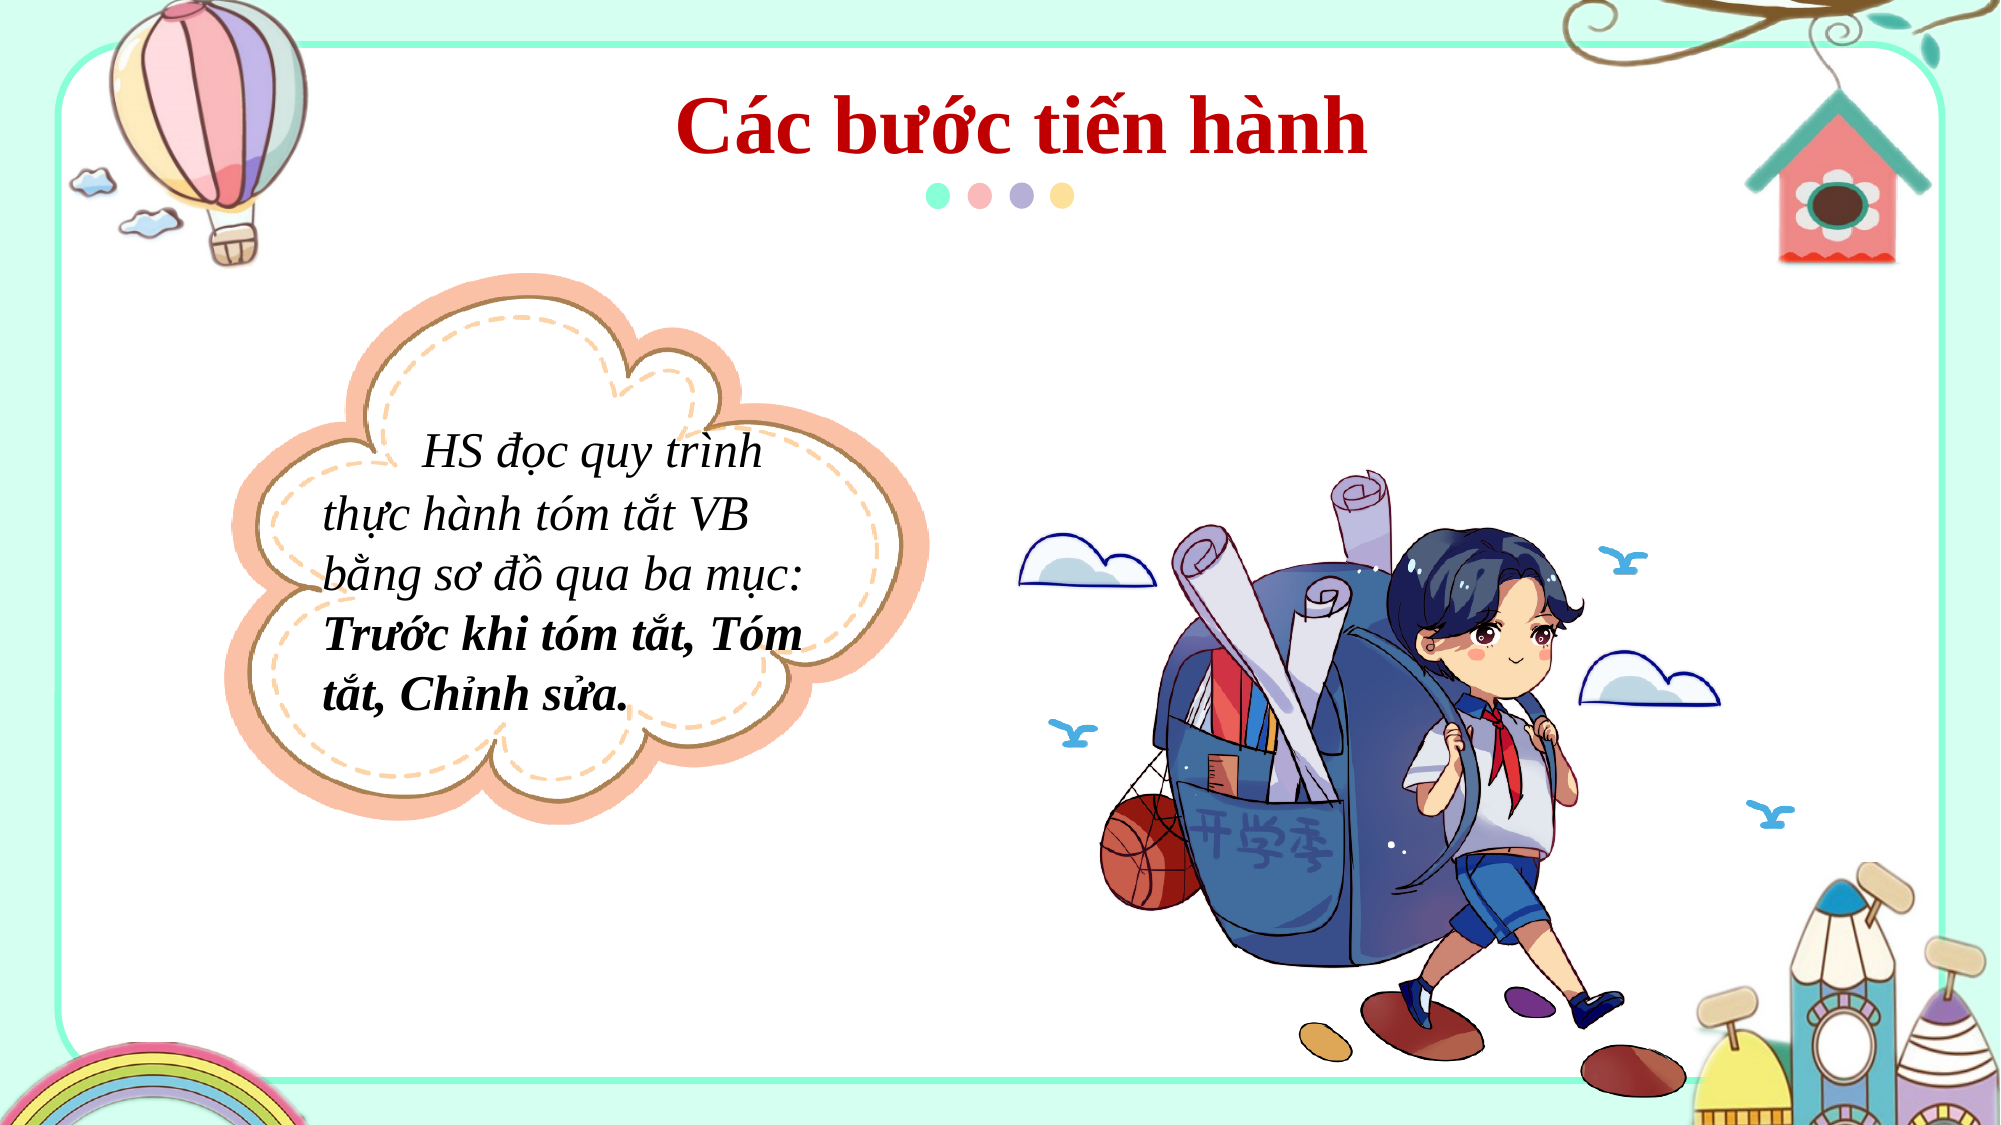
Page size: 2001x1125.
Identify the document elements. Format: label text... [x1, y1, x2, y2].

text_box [1024, 182, 1075, 210]
picture [0, 1042, 337, 1125]
picture [36, 0, 2000, 1125]
text_box Các bước tiến hành [638, 62, 1405, 178]
picture [1534, 0, 2000, 276]
